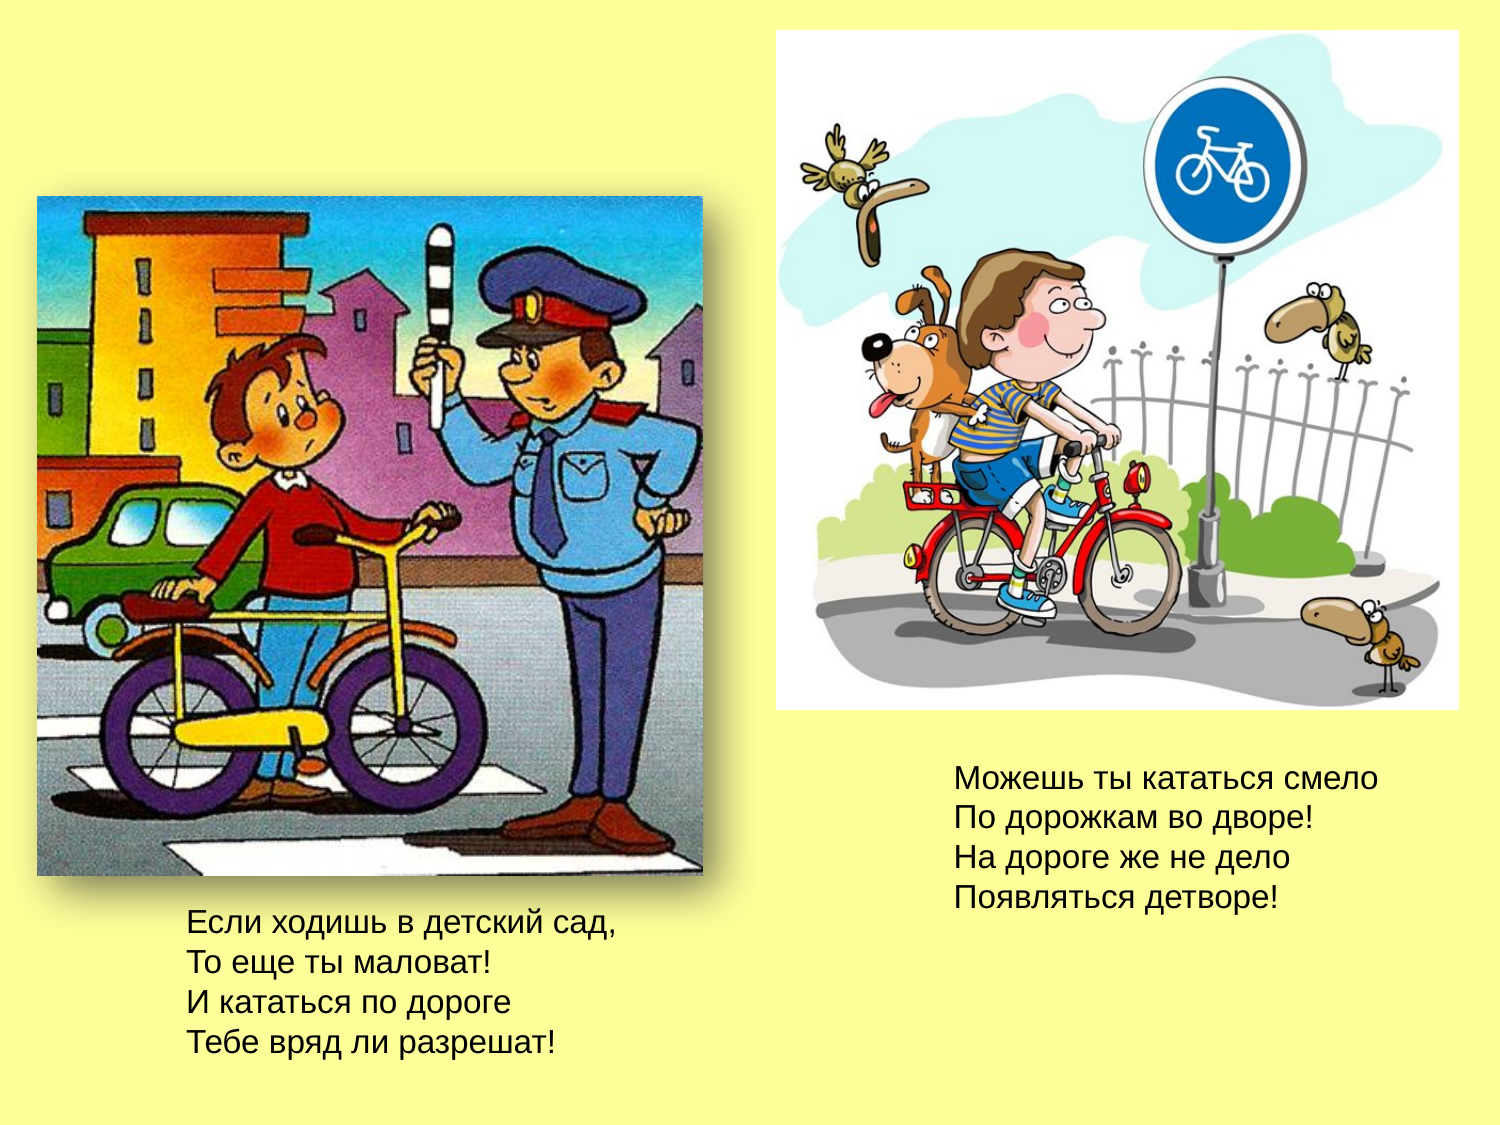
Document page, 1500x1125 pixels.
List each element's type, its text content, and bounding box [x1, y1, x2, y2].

text_box Если ходишь в детский сад, То еще ты маловат! И кататься по дороге Тебе вряд ли разрешат! [171, 922, 703, 1068]
text_box Можешь ты кататься смело По дорожкам во дворе! На дороге же не дело Появляться детворе! [938, 748, 1424, 923]
picture [37, 195, 703, 876]
picture [775, 30, 1459, 711]
